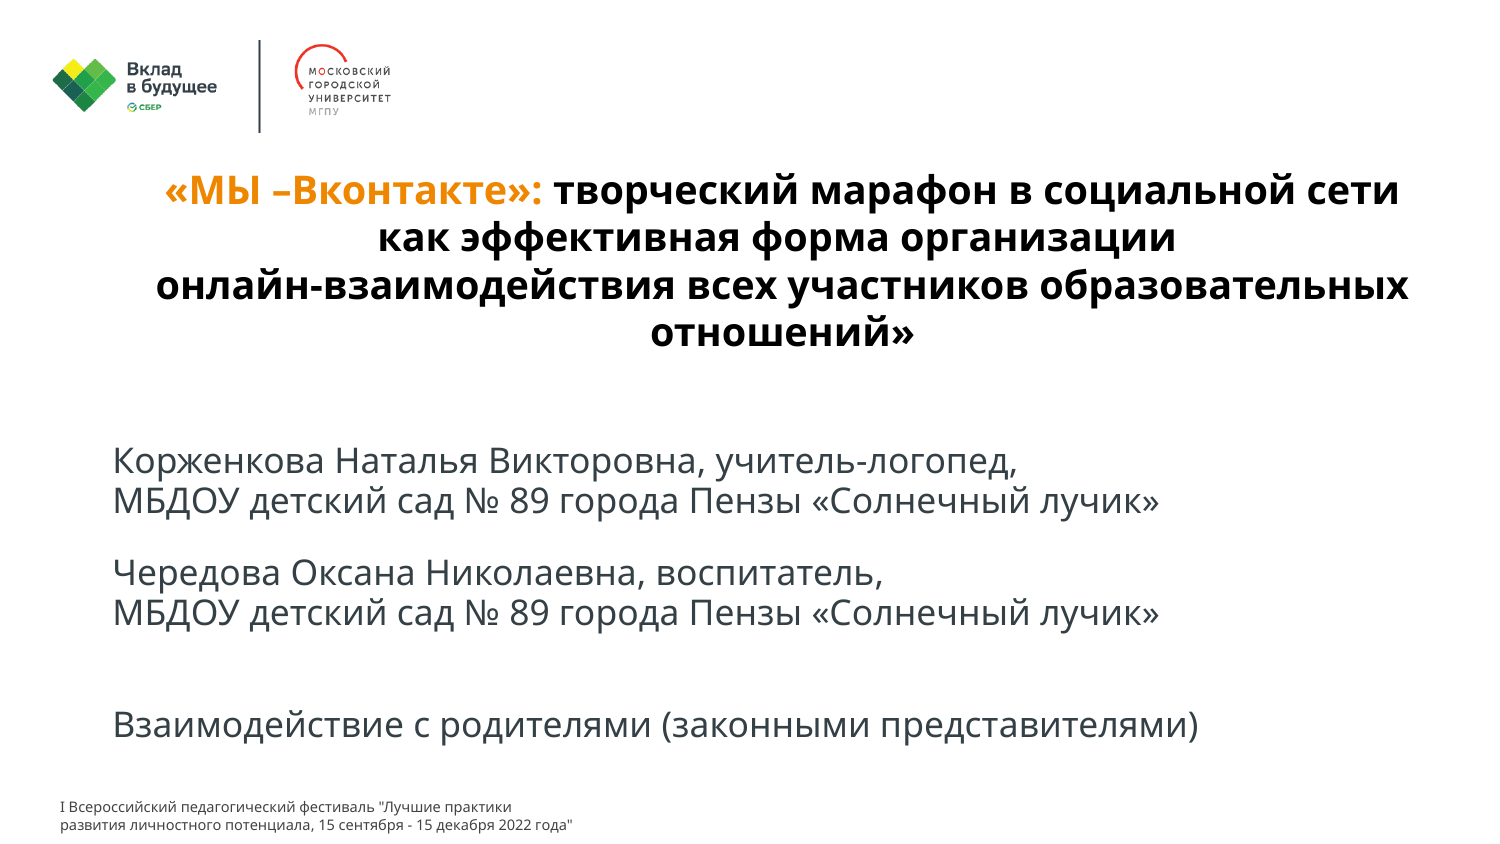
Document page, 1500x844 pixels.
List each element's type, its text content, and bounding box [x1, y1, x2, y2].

text_box Корженкова Наталья Викторовна, учитель-логопед, МБДОУ детский сад № 89 города Пензы «Солнечный лучик» [97, 425, 1392, 537]
text_box Взаимодействие с родителями (законными представителями) [97, 690, 1392, 761]
picture [0, 0, 1258, 708]
text_box «МЫ –Вконтакте»: творческий марафон в социальной сети как эффективная форма организации онлайн-взаимодействия всех участников образовательных отношений» [72, 149, 1494, 370]
text_box Чередова Оксана Николаевна, воспитатель, МБДОУ детский сад № 89 города Пензы «Солнечный лучик» [97, 537, 1392, 649]
